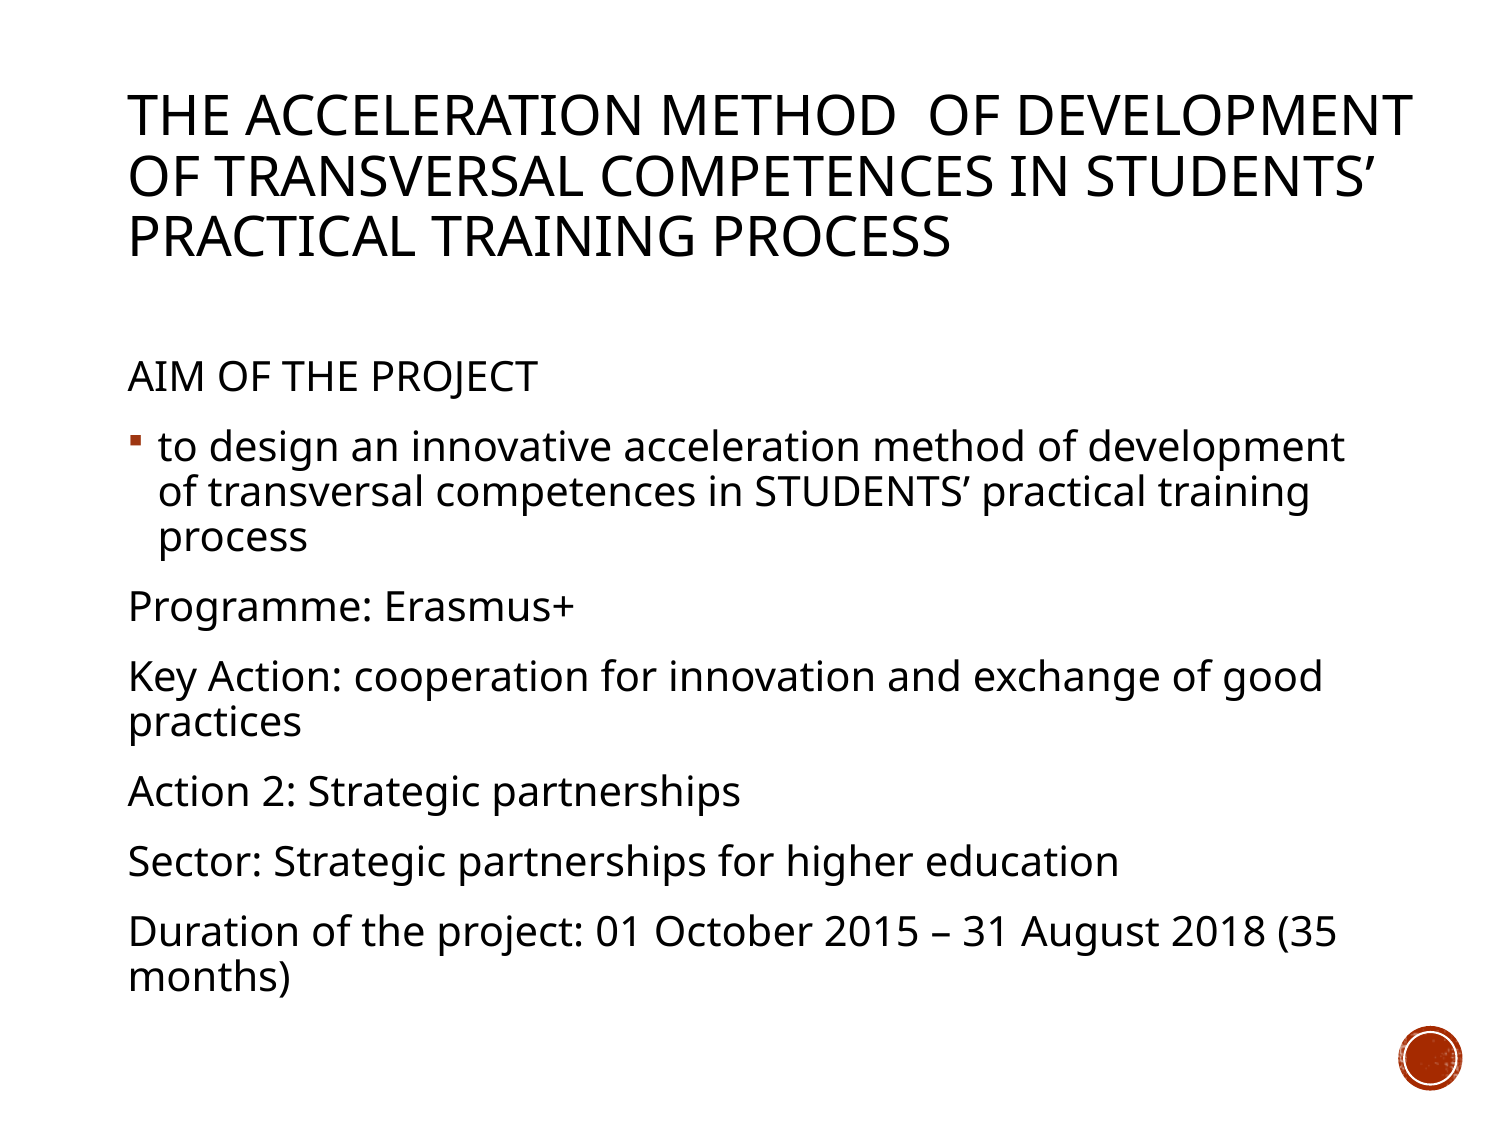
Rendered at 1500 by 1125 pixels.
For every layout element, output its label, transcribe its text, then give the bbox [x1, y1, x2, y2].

title THE ACCELERATION METHOD OF DEVELOPMENT OF TRANSVERSAL COMPETENCES IN STUDENTS’ PRACTICAL TRAINING PROCESS [112, 79, 1457, 344]
list AIM OF THE PROJECT to design an innovative acceleration method of development of transversal competences in STUDENTS’ practical training process Programme: Erasmus+ Key Action: cooperation for innovation and exchange of good practices Action 2: Strategic partnerships Sector: Strategic partnerships for higher education Duration of the project: 01 October 2015 – 31 August 2018 (35 months) [112, 347, 1388, 1013]
